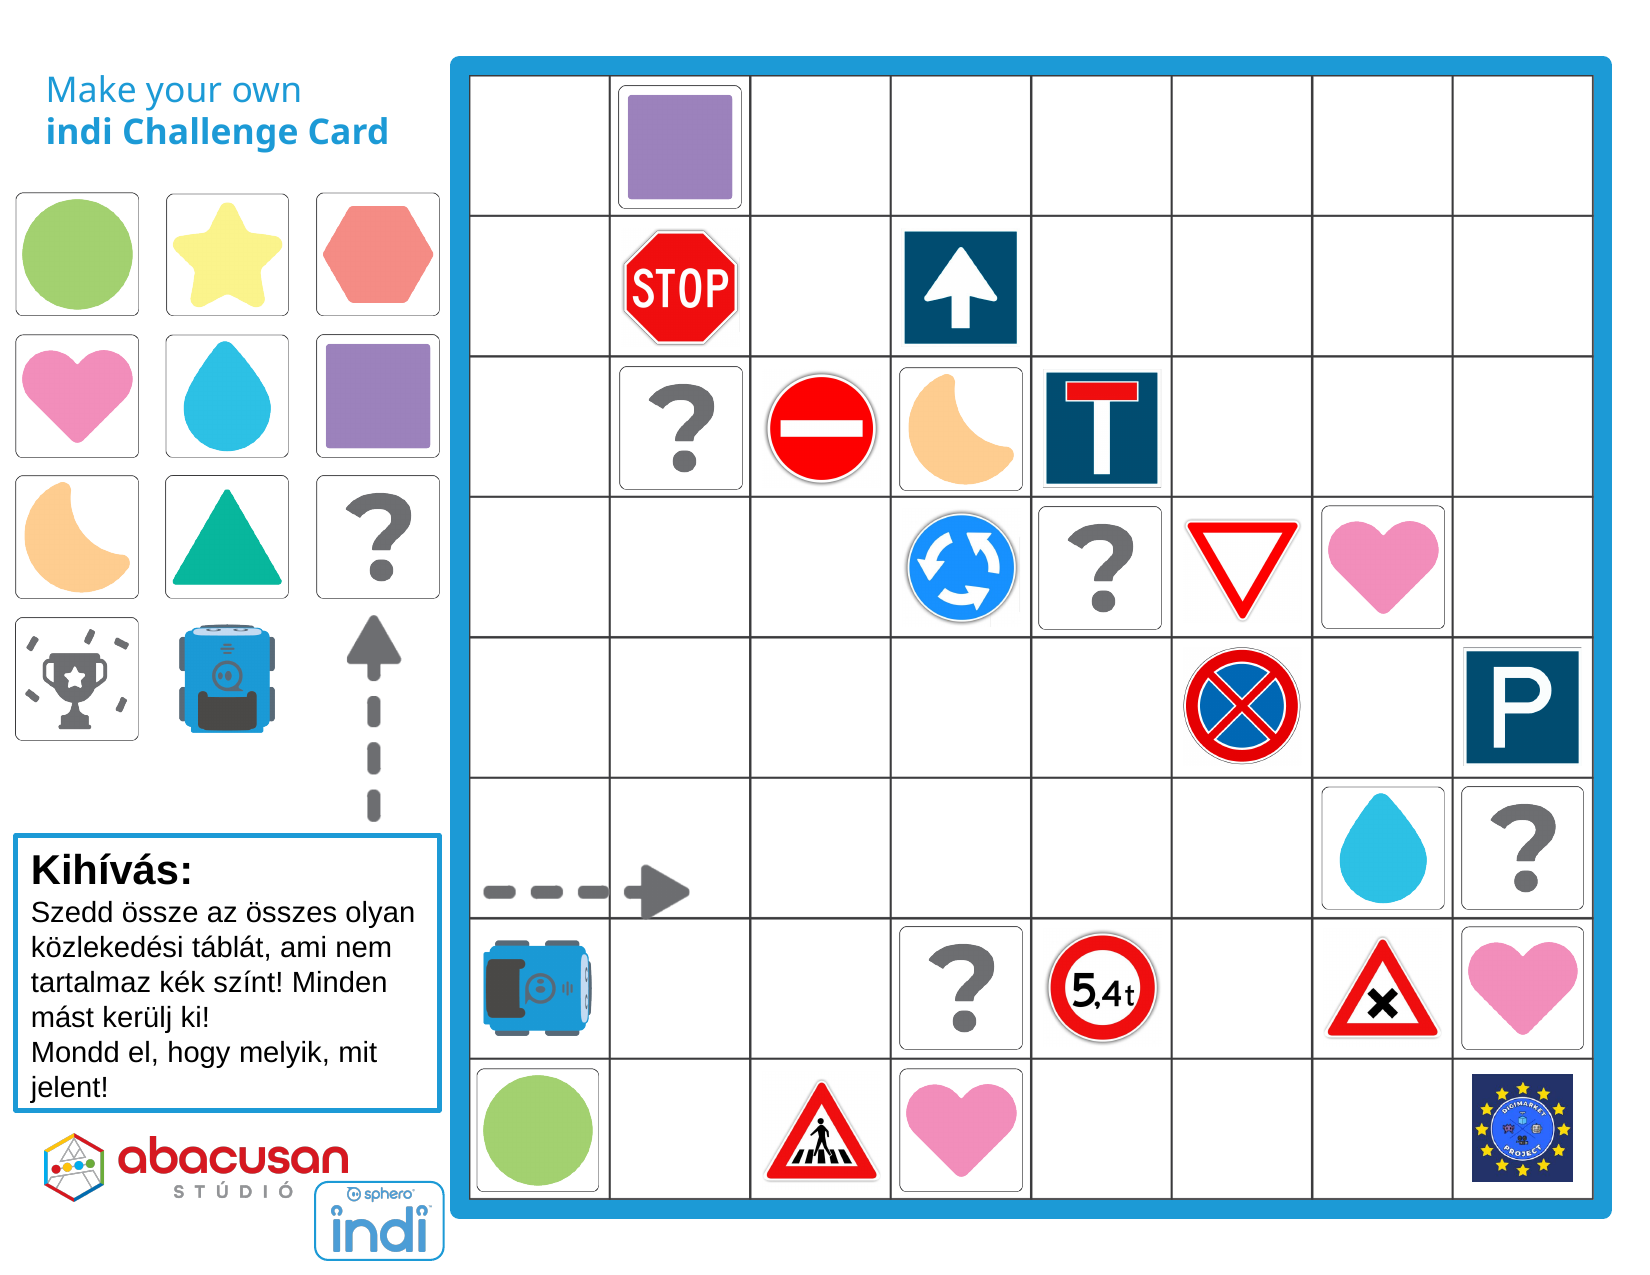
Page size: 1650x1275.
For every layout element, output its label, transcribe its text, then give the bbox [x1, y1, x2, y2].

picture [166, 192, 289, 316]
picture [316, 333, 440, 458]
picture [165, 334, 290, 458]
picture [15, 192, 140, 317]
picture [316, 192, 440, 316]
picture [15, 616, 139, 741]
picture [179, 624, 275, 733]
picture [165, 475, 289, 600]
picture [469, 75, 1594, 1200]
picture [15, 334, 139, 458]
picture [15, 475, 139, 600]
picture [44, 1133, 348, 1202]
text_box Kihívás: Szedd össze az összes olyan közlekedési táblát, ami nem tartalmaz kék színt! Minden mást kerülj ki! Mondd el, hogy melyik, mit jelent! [15, 835, 440, 1111]
picture [346, 615, 403, 830]
picture [316, 475, 440, 600]
picture [331, 1187, 432, 1252]
